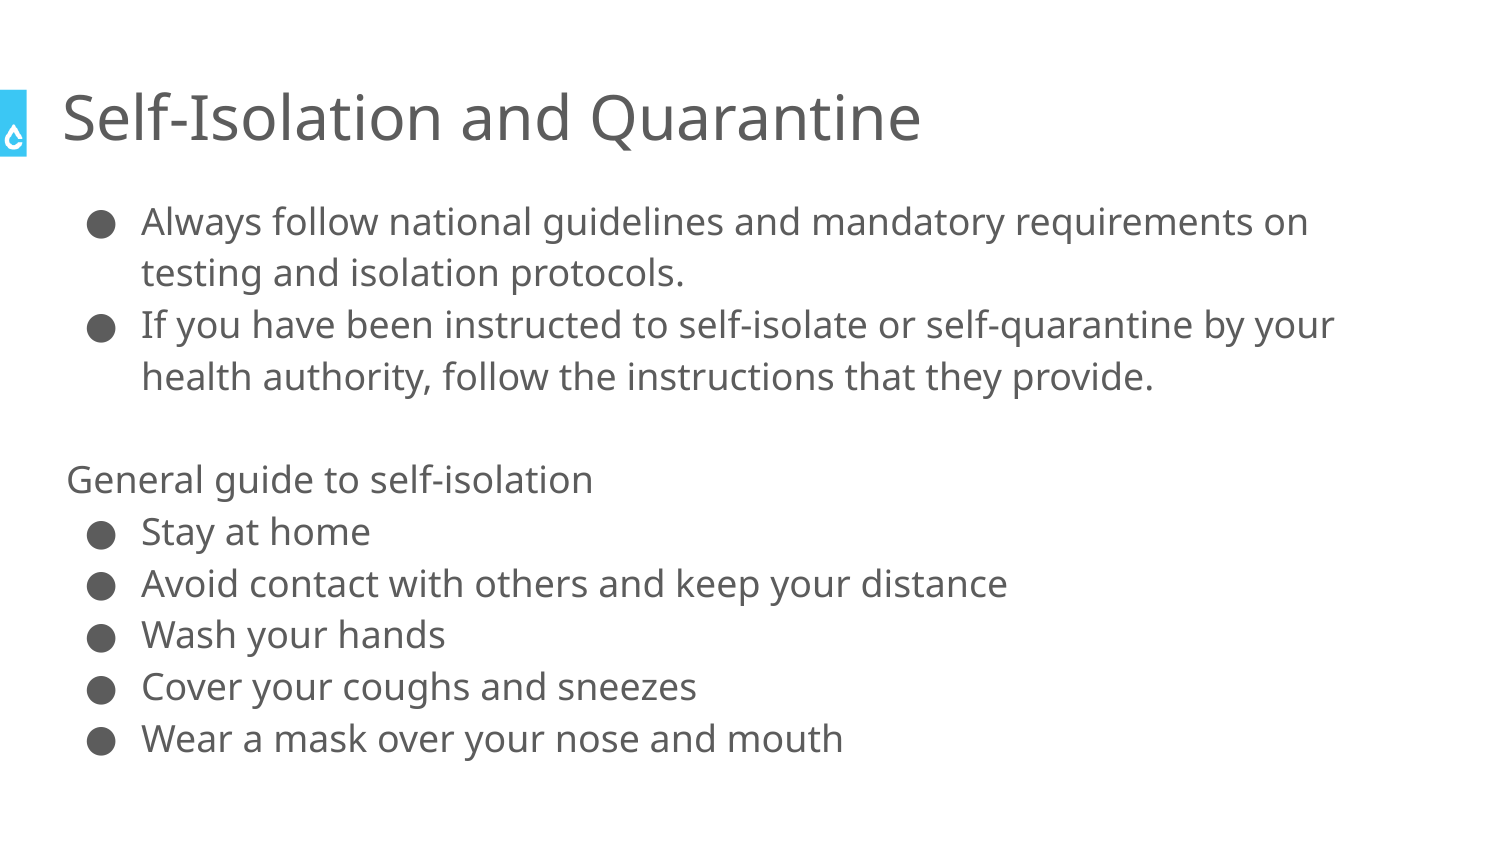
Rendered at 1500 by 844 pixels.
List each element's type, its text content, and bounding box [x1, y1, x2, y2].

text_box Always follow national guidelines and mandatory requirements on testing and isolation protocols. If you have been instructed to self-isolate or self-quarantine by your health authority, follow the instructions that they provide. General guide to self-isolation Stay at home Avoid contact with others and keep your distance Wash your hands Cover your coughs and sneezes Wear a mask over your nose and mouth [51, 175, 1427, 805]
title Self-Isolation and Quarantine [51, 72, 1449, 167]
picture [0, 89, 27, 157]
